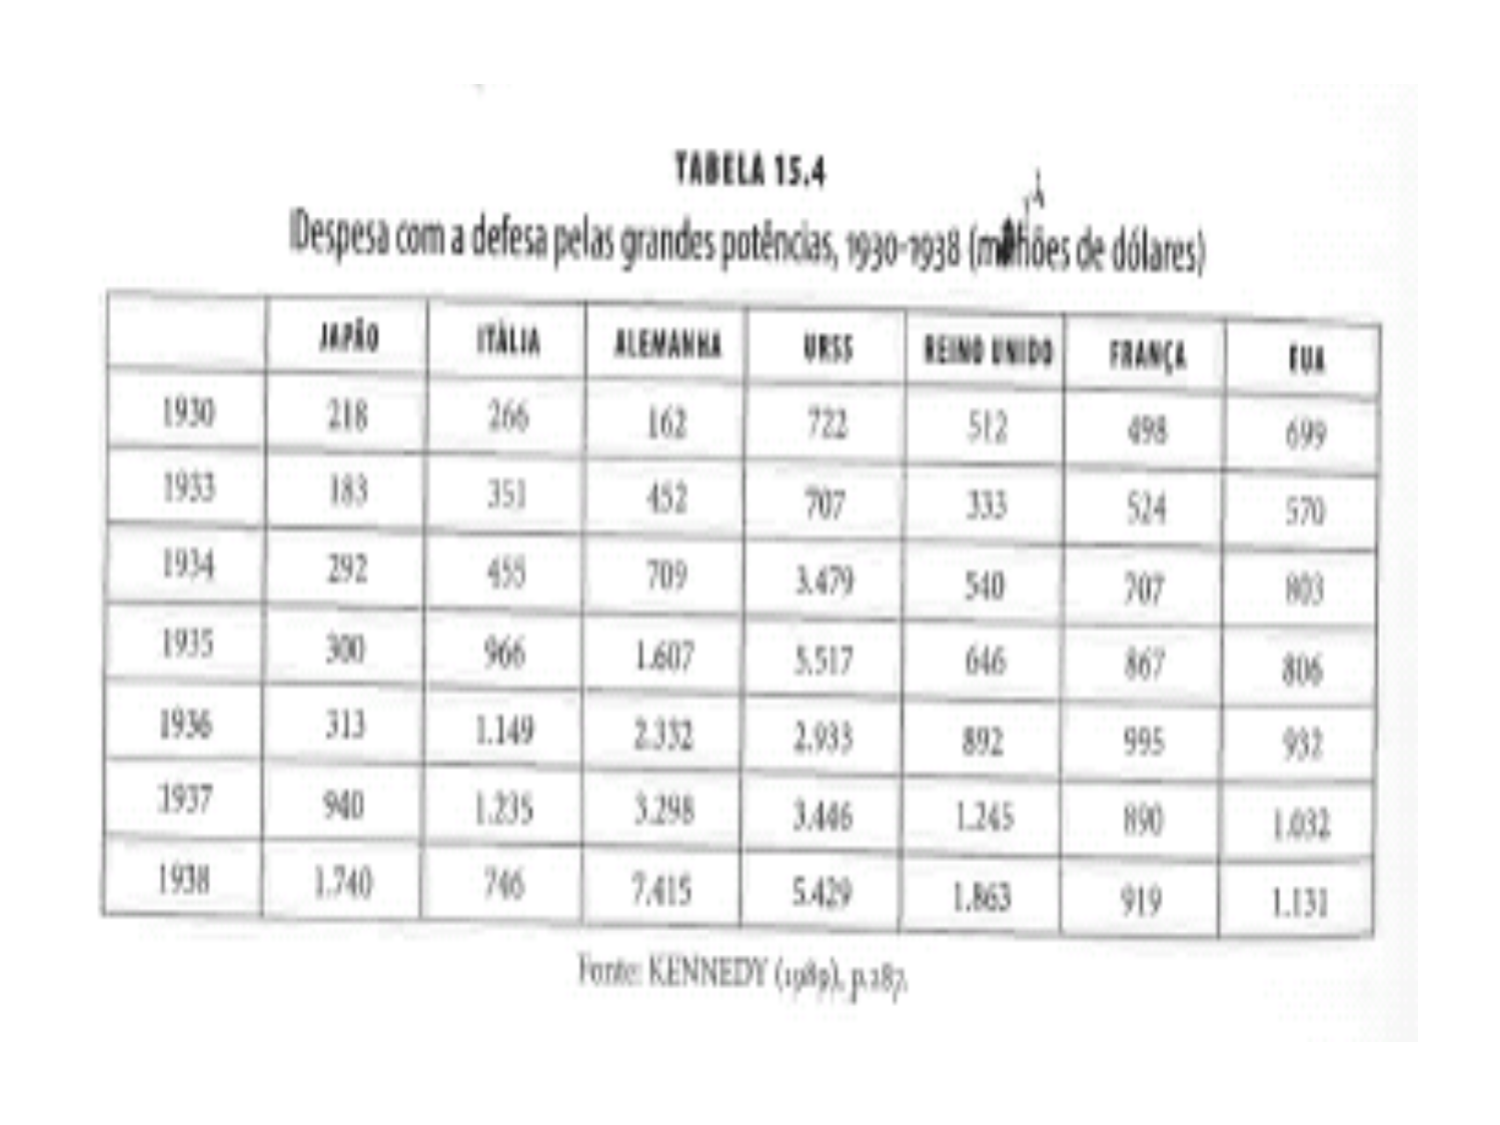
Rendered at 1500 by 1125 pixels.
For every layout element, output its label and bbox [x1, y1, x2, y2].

picture [81, 84, 1418, 1042]
